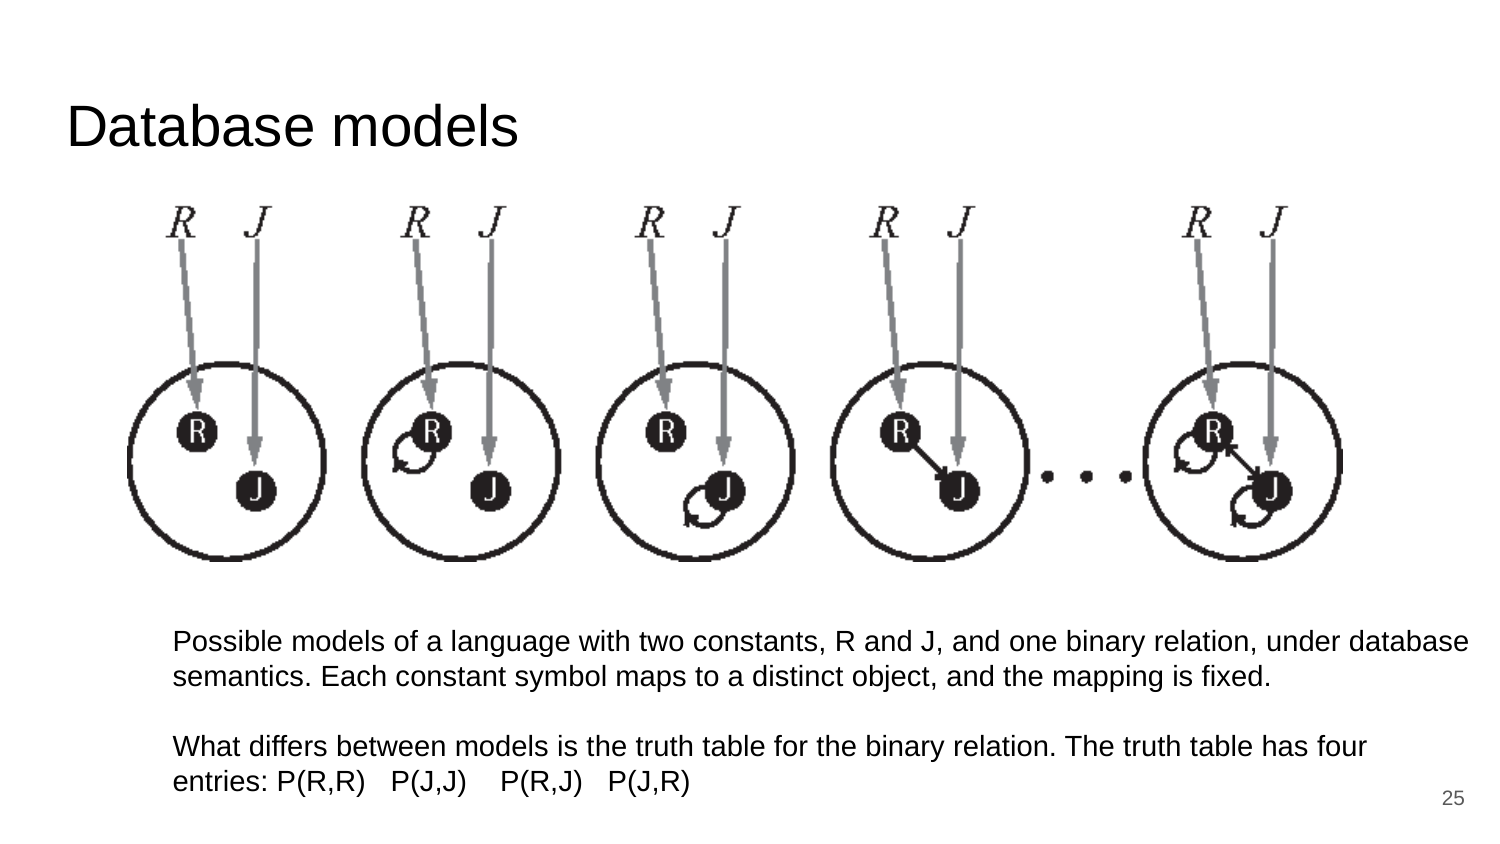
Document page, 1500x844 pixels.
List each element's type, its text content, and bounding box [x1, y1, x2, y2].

text_box Possible models of a language with two constants, R and J, and one binary relation, under database semantics. Each constant symbol maps to a distinct object, and the mapping is fixed. What differs between models is the truth table for the binary relation. The truth table has four entries: P(R,R) P(J,J) P(R,J) P(J,R) [157, 607, 1488, 830]
picture [127, 197, 1344, 562]
title Database models [51, 72, 1449, 167]
